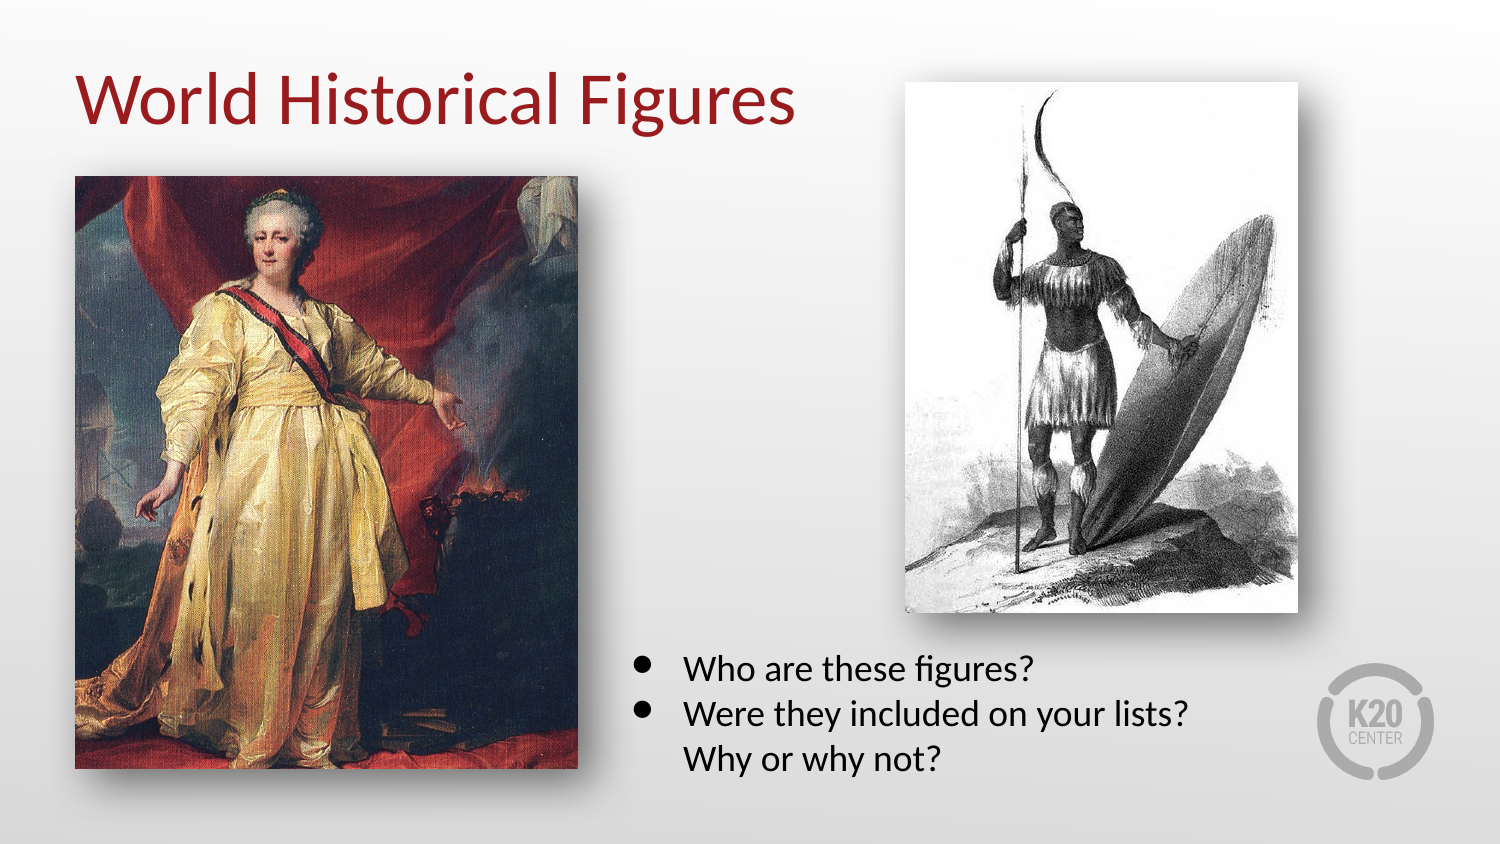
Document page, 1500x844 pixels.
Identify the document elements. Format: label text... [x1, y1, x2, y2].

picture [905, 82, 1298, 613]
picture [74, 176, 578, 769]
picture [1300, 646, 1451, 797]
title World Historical Figures [75, 0, 1425, 140]
text_box Who are these figures? Were they included on your lists? Why or why not? [593, 628, 1218, 844]
